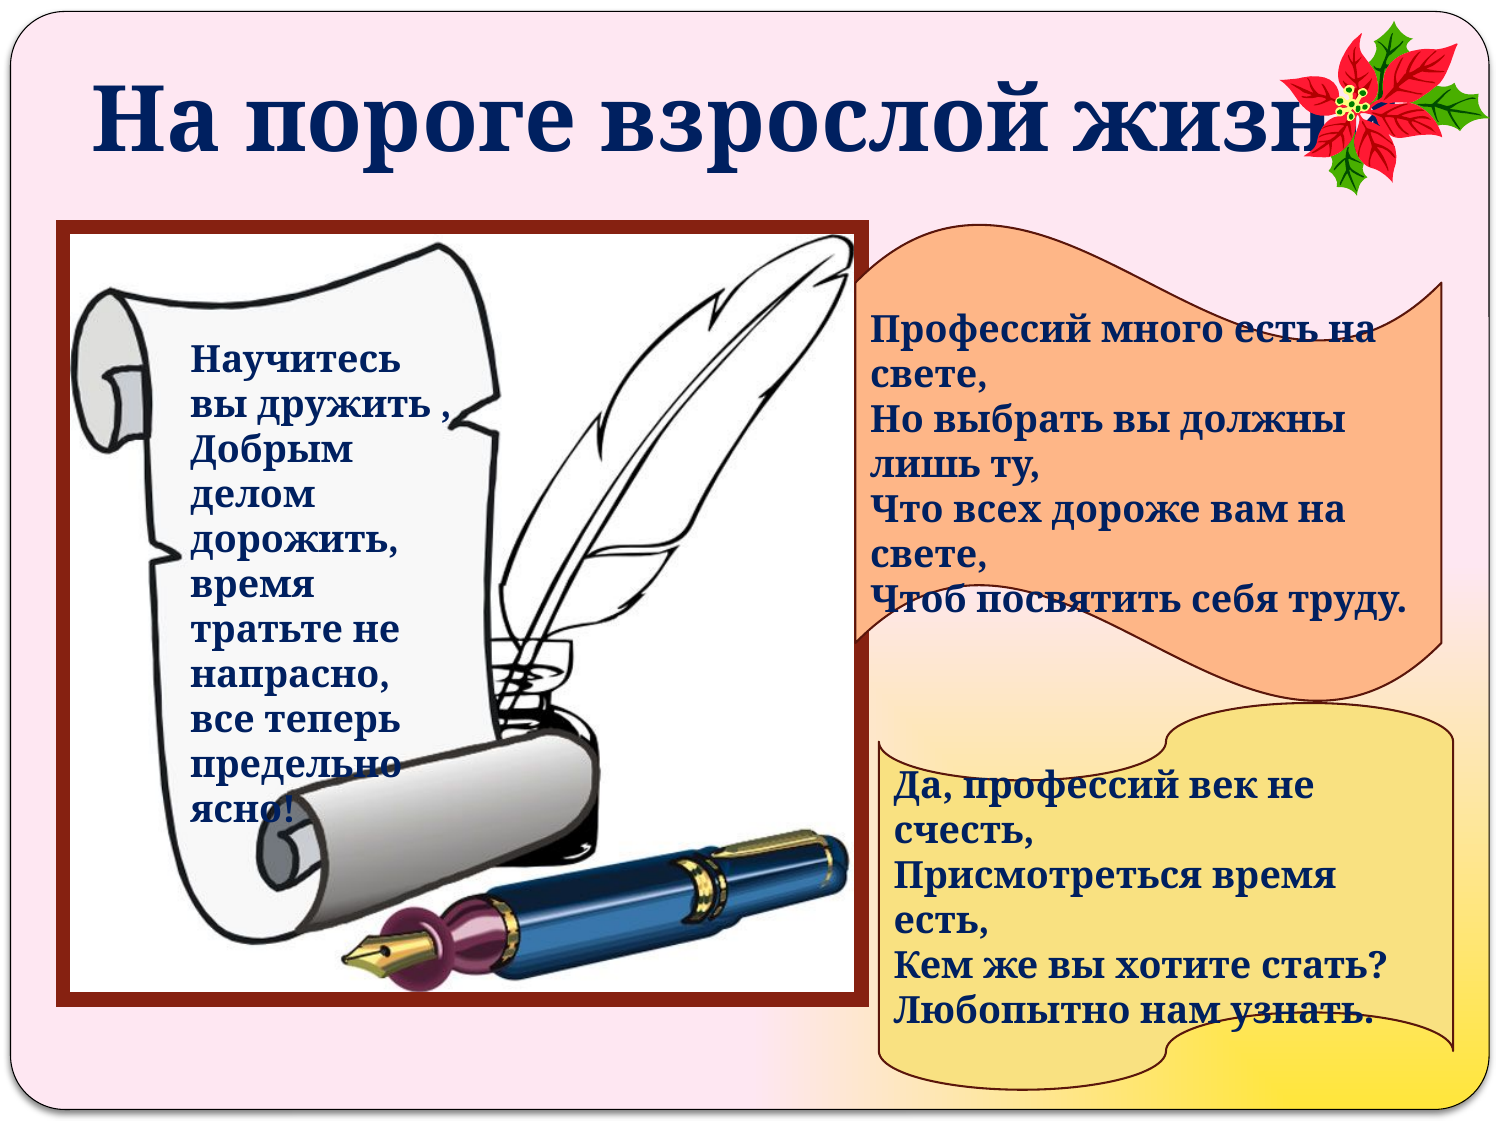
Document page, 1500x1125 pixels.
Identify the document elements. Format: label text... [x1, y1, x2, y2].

text_box Да, профессий век не счесть, Присмотреться время есть, Кем же вы хотите стать? Любопытно нам узнать. [877, 702, 1455, 1091]
picture [1290, 27, 1480, 182]
text_box Профессий много есть на свете, Но выбрать вы должны лишь ту, Что всех дороже вам на свете, Чтоб посвятить себя труду. [861, 223, 1443, 702]
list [70, 234, 855, 993]
title На пороге взрослой жизни [76, 45, 1285, 185]
